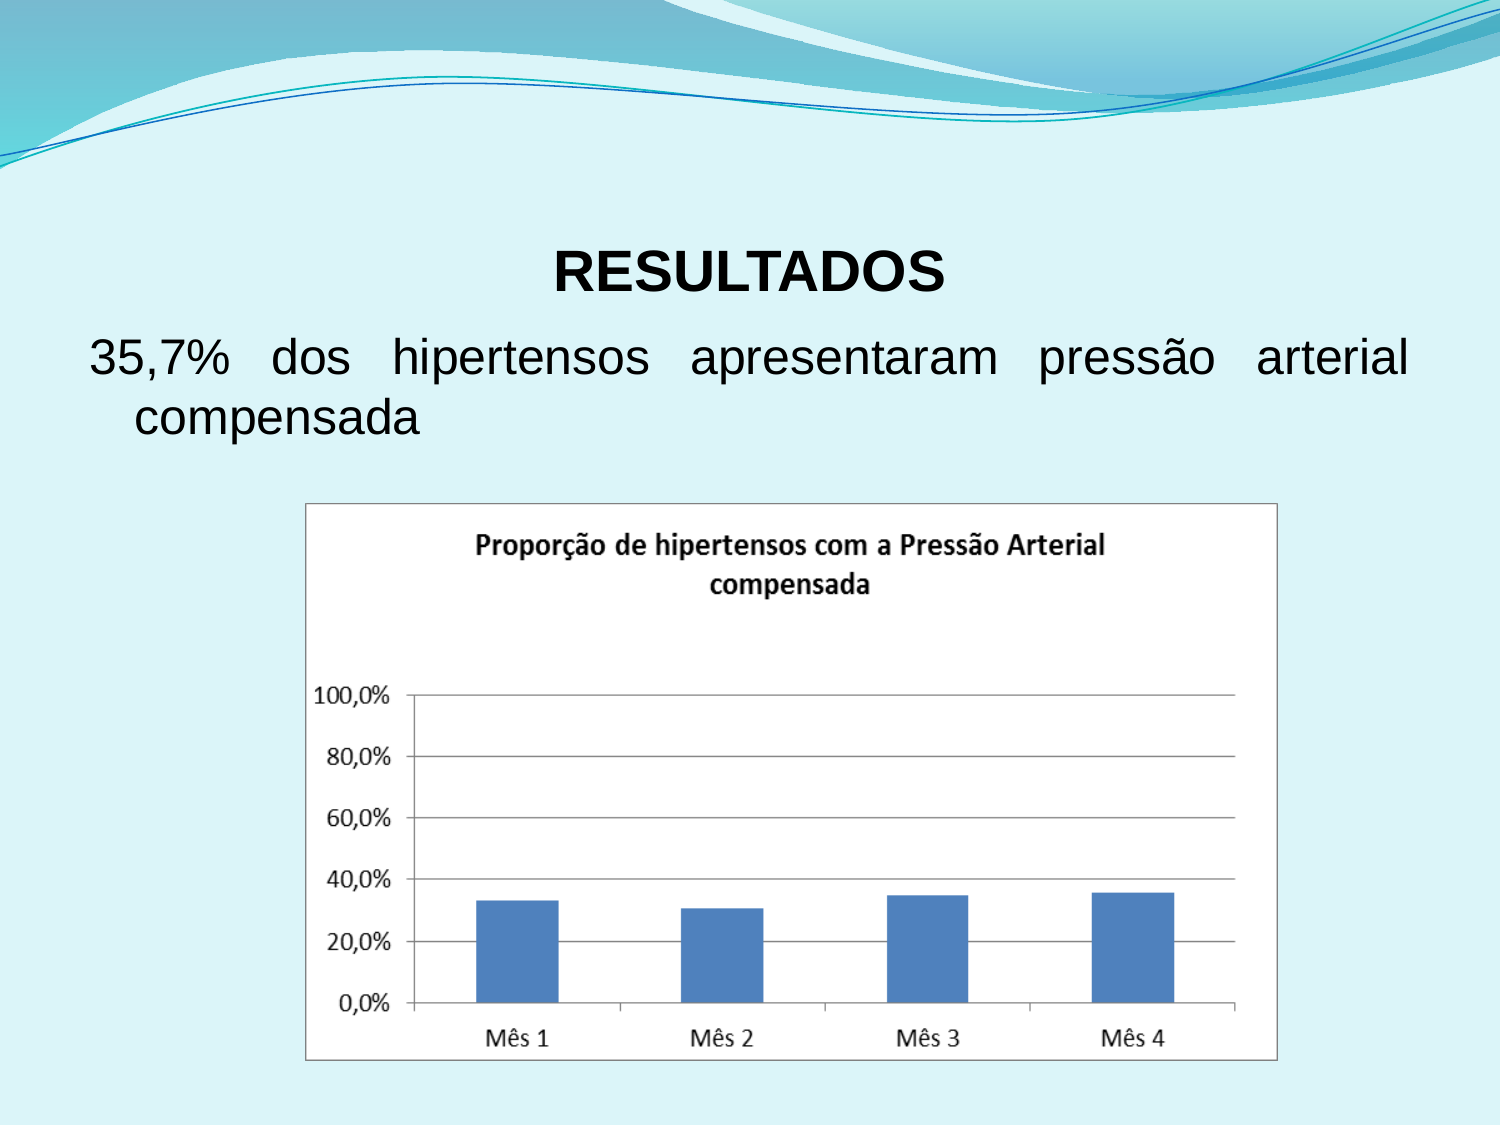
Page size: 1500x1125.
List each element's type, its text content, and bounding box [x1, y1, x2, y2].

title RESULTADOS [75, 115, 1425, 303]
title REFLEXÃO PROCESSO DE APRENDIZAGEM [1278, 506, 1283, 1038]
picture [304, 503, 1278, 1062]
title REFLEXÃO PROCESSO DE APRENDIZAGEM [297, 504, 304, 1038]
list 35,7% dos hipertensos apresentaram pressão arterial compensada [75, 317, 1425, 1038]
